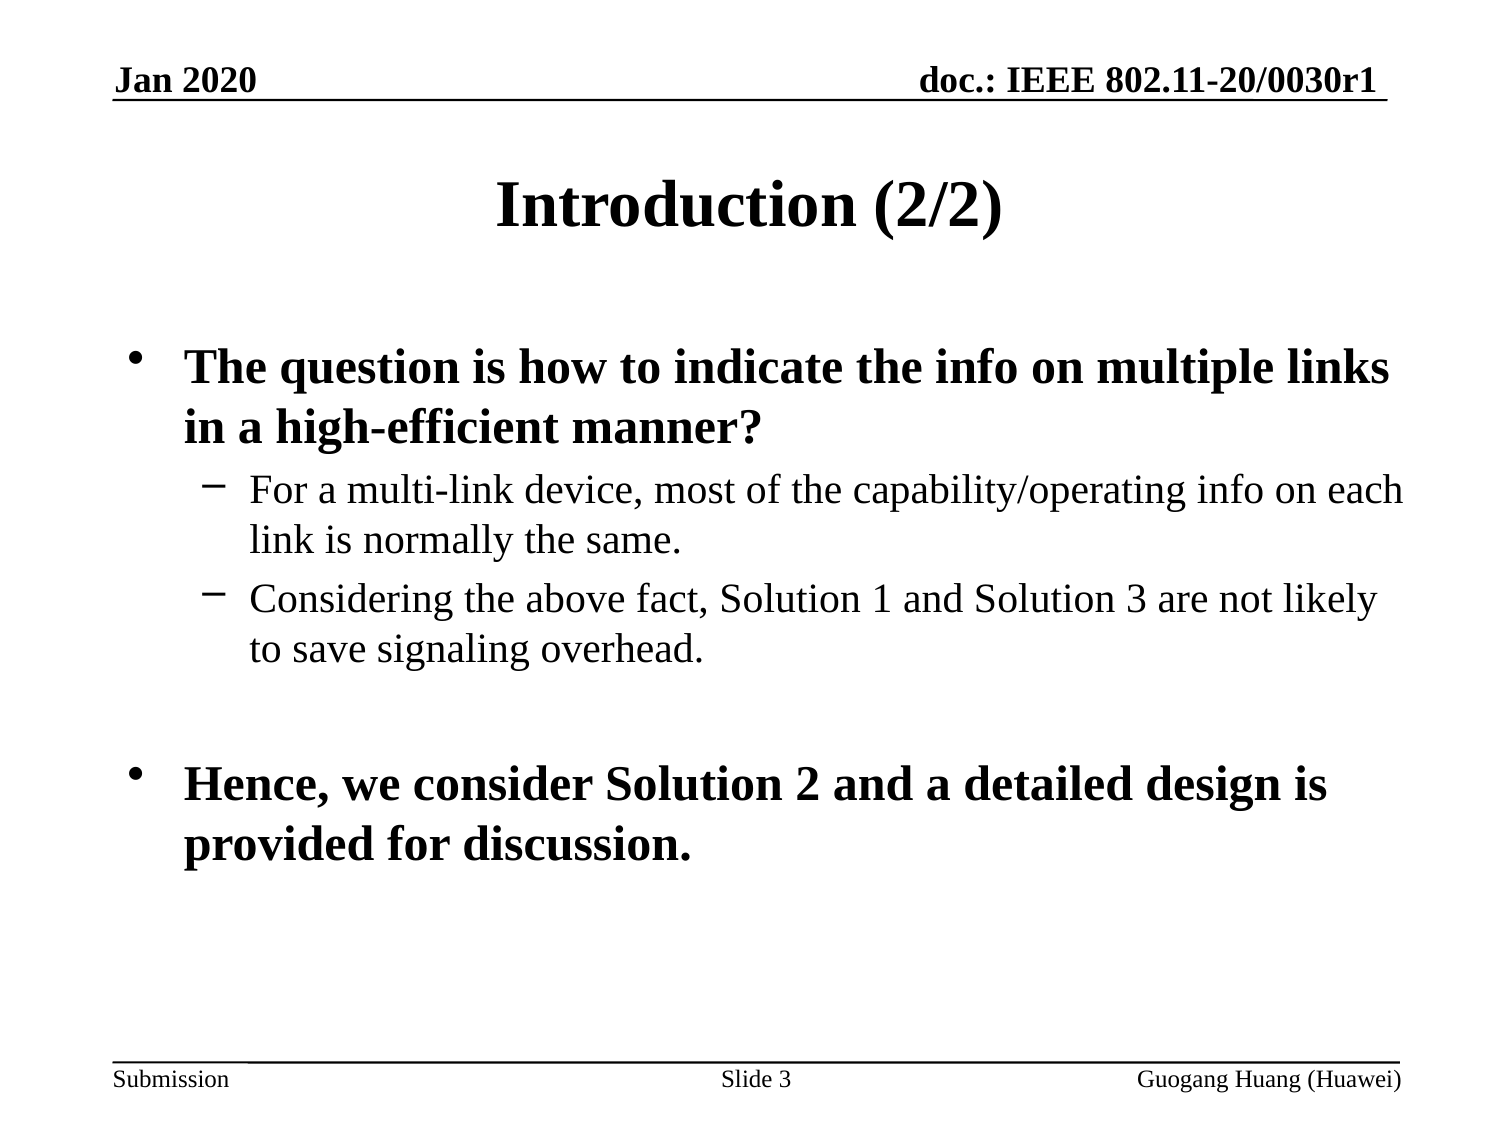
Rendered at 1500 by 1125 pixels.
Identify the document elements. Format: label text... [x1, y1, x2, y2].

list The question is how to indicate the info on multiple links in a high-efficient manner? For a multi-link device, most of the capability/operating info on each link is normally the same. Considering the above fact, Solution 1 and Solution 3 are not likely to save signaling overhead. Hence, we consider Solution 2 and a detailed design is provided for discussion. [112, 326, 1425, 1050]
footer Guogang Huang (Huawei) [1133, 1061, 1402, 1093]
text_box Introduction (2/2) [112, 112, 1388, 288]
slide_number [114, 54, 259, 101]
slide_number Slide 3 [712, 1061, 800, 1093]
